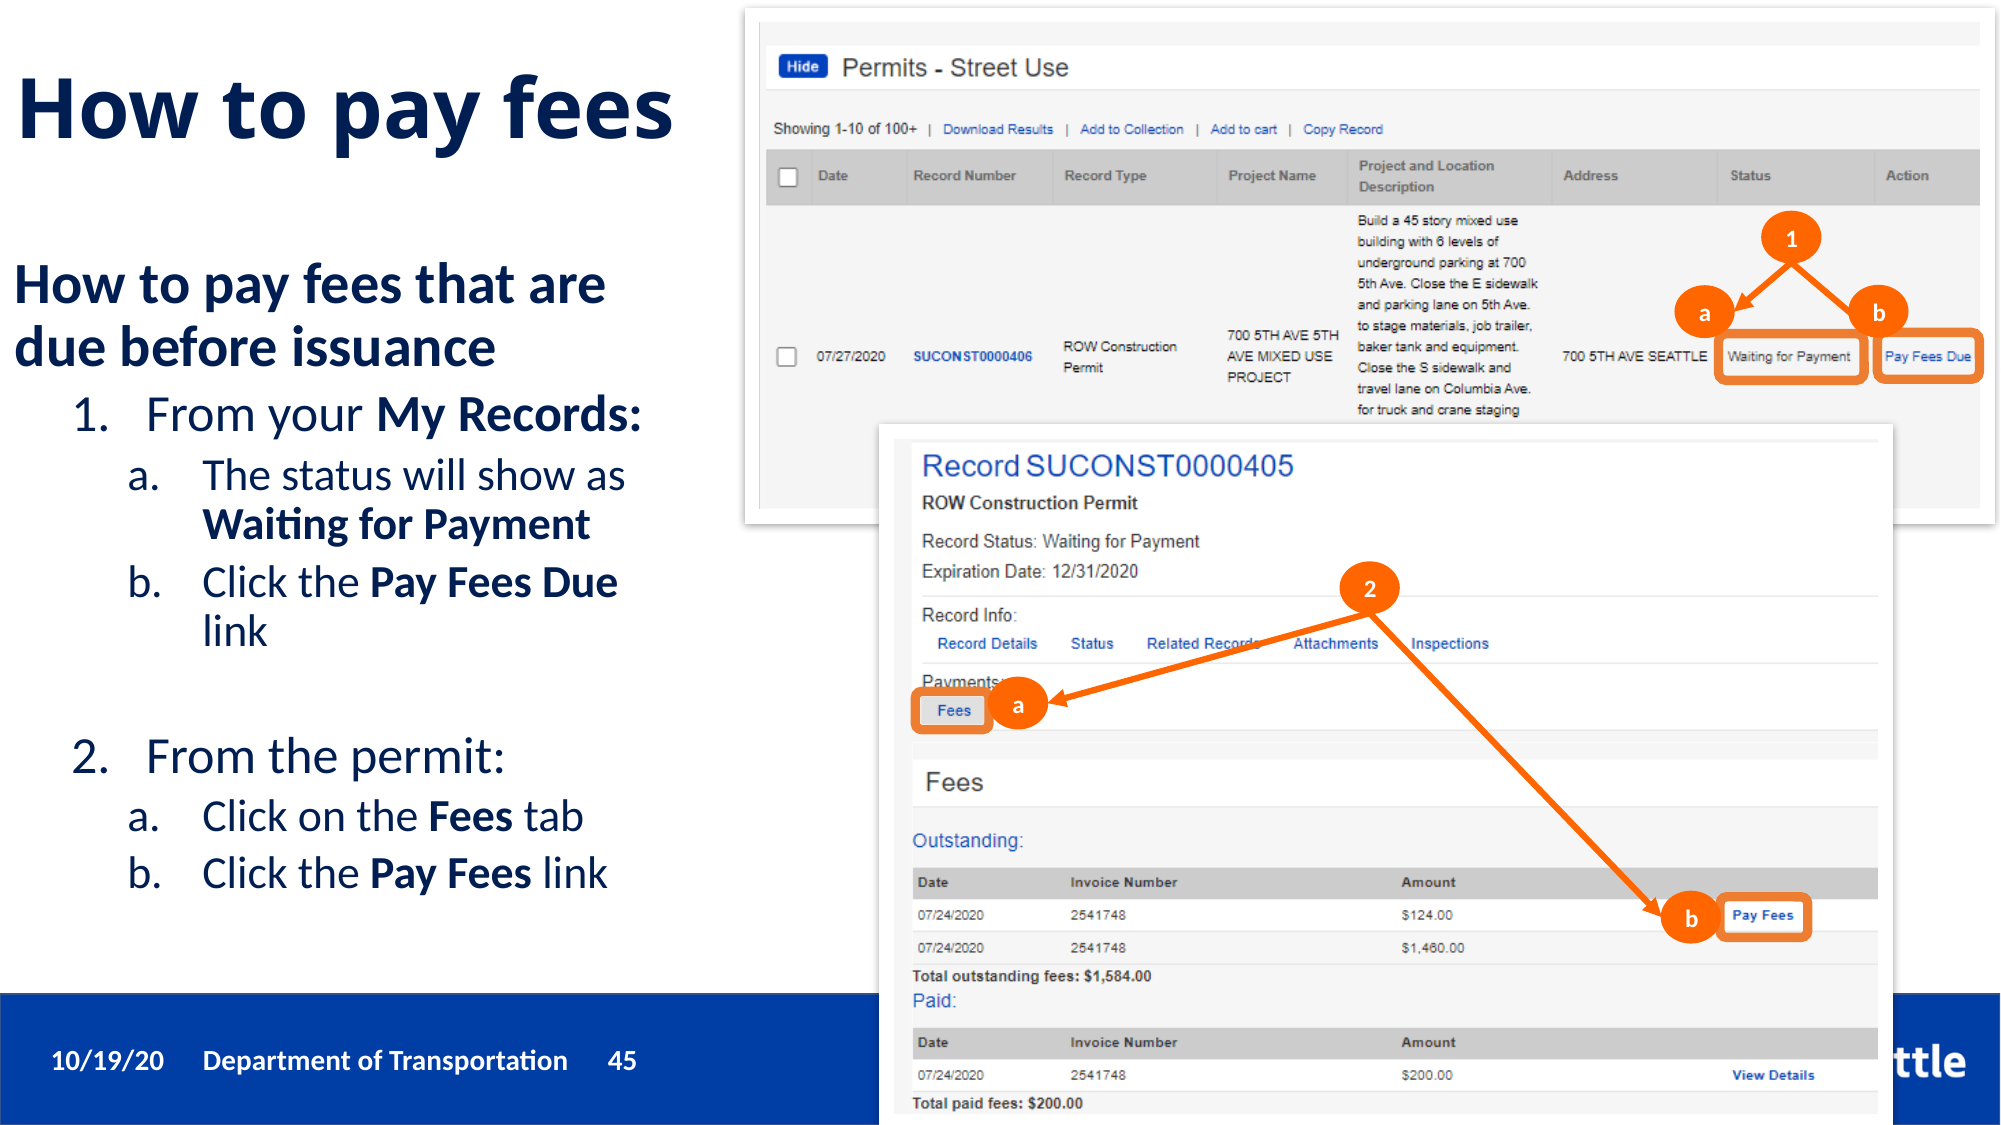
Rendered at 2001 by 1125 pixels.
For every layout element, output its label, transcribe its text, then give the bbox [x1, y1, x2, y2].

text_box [1369, 613, 1671, 900]
text_box How to pay fees [0, 3, 842, 221]
picture [759, 22, 1981, 1114]
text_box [1047, 613, 1369, 704]
text_box How to pay fees that are due before issuance From your My Records: The status will show as Waiting for Payment Click the Pay Fees Due link From the permit: Click on the Fees tab Click the Pay Fees link [0, 246, 691, 966]
picture [1893, 993, 2000, 1125]
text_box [1733, 262, 1791, 312]
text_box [1791, 262, 1850, 312]
